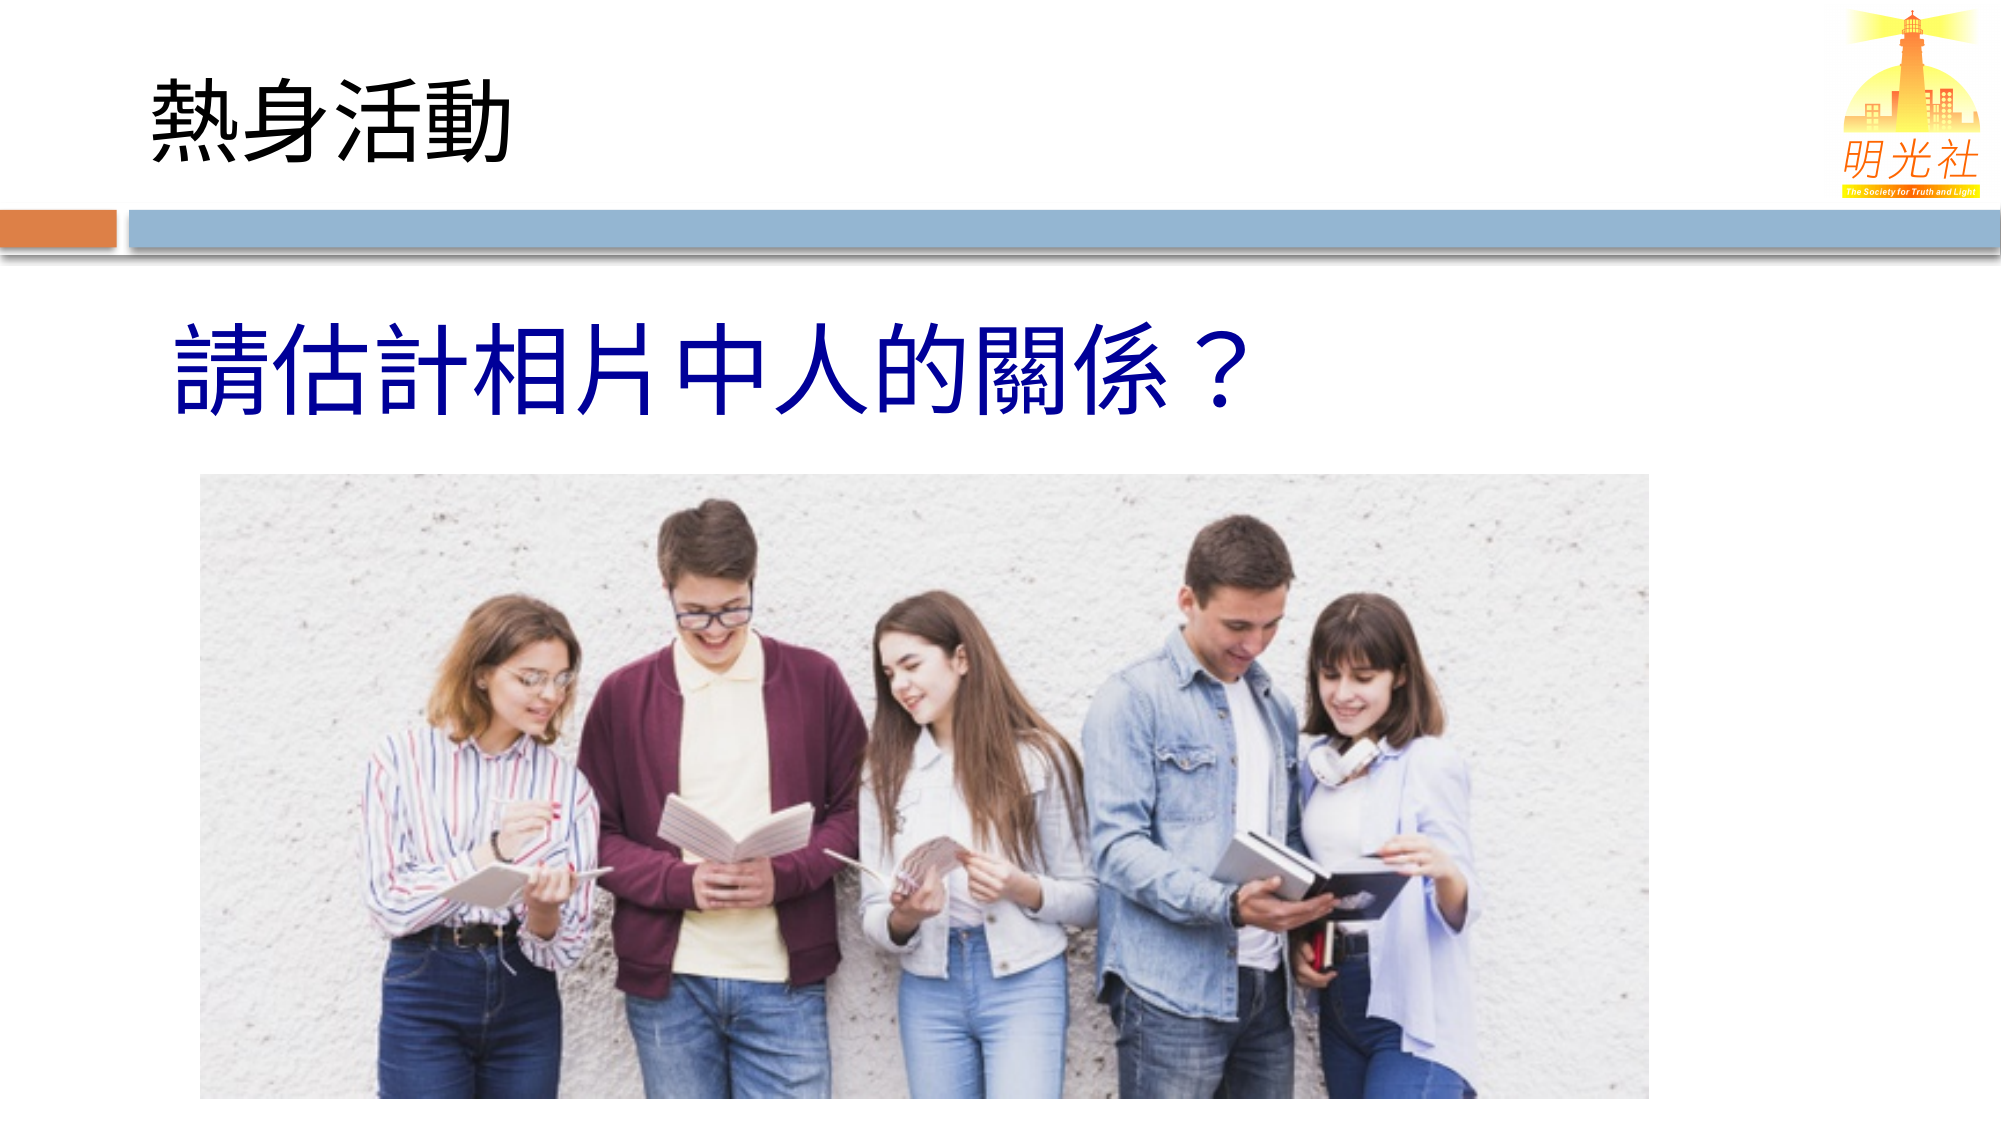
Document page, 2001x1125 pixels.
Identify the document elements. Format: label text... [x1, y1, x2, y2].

list 請估計相片中人的關係？ [99, 299, 1331, 918]
picture [199, 474, 1650, 1100]
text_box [1824, 3, 2000, 198]
title 熱身活動 [133, 37, 1819, 200]
